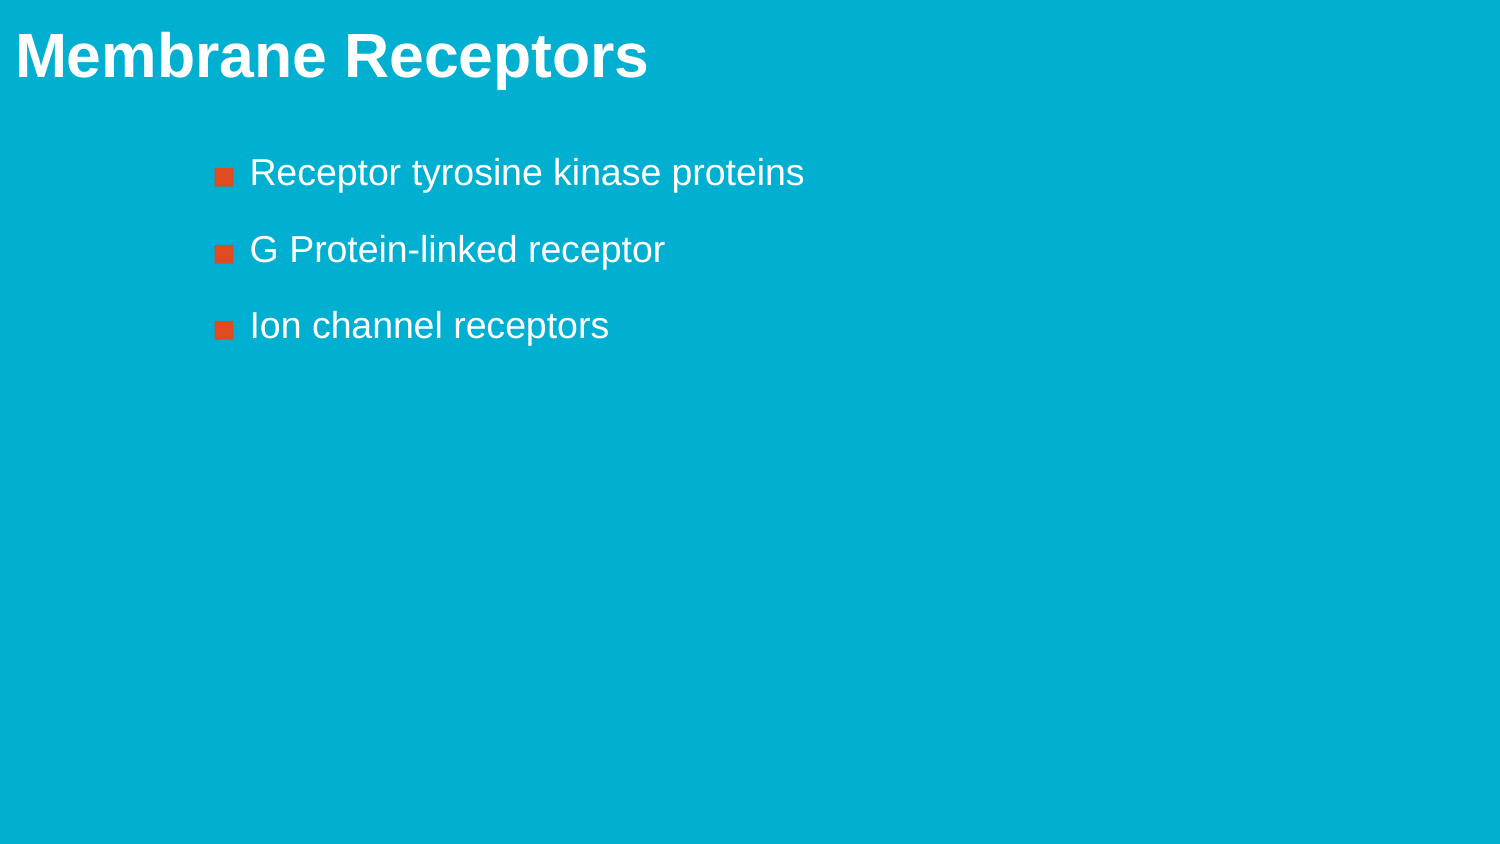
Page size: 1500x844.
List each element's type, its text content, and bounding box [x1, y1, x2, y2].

title Membrane Receptors [0, 0, 1500, 80]
list Receptor tyrosine kinase proteins G Protein-linked receptor Ion channel receptors [113, 126, 1054, 832]
